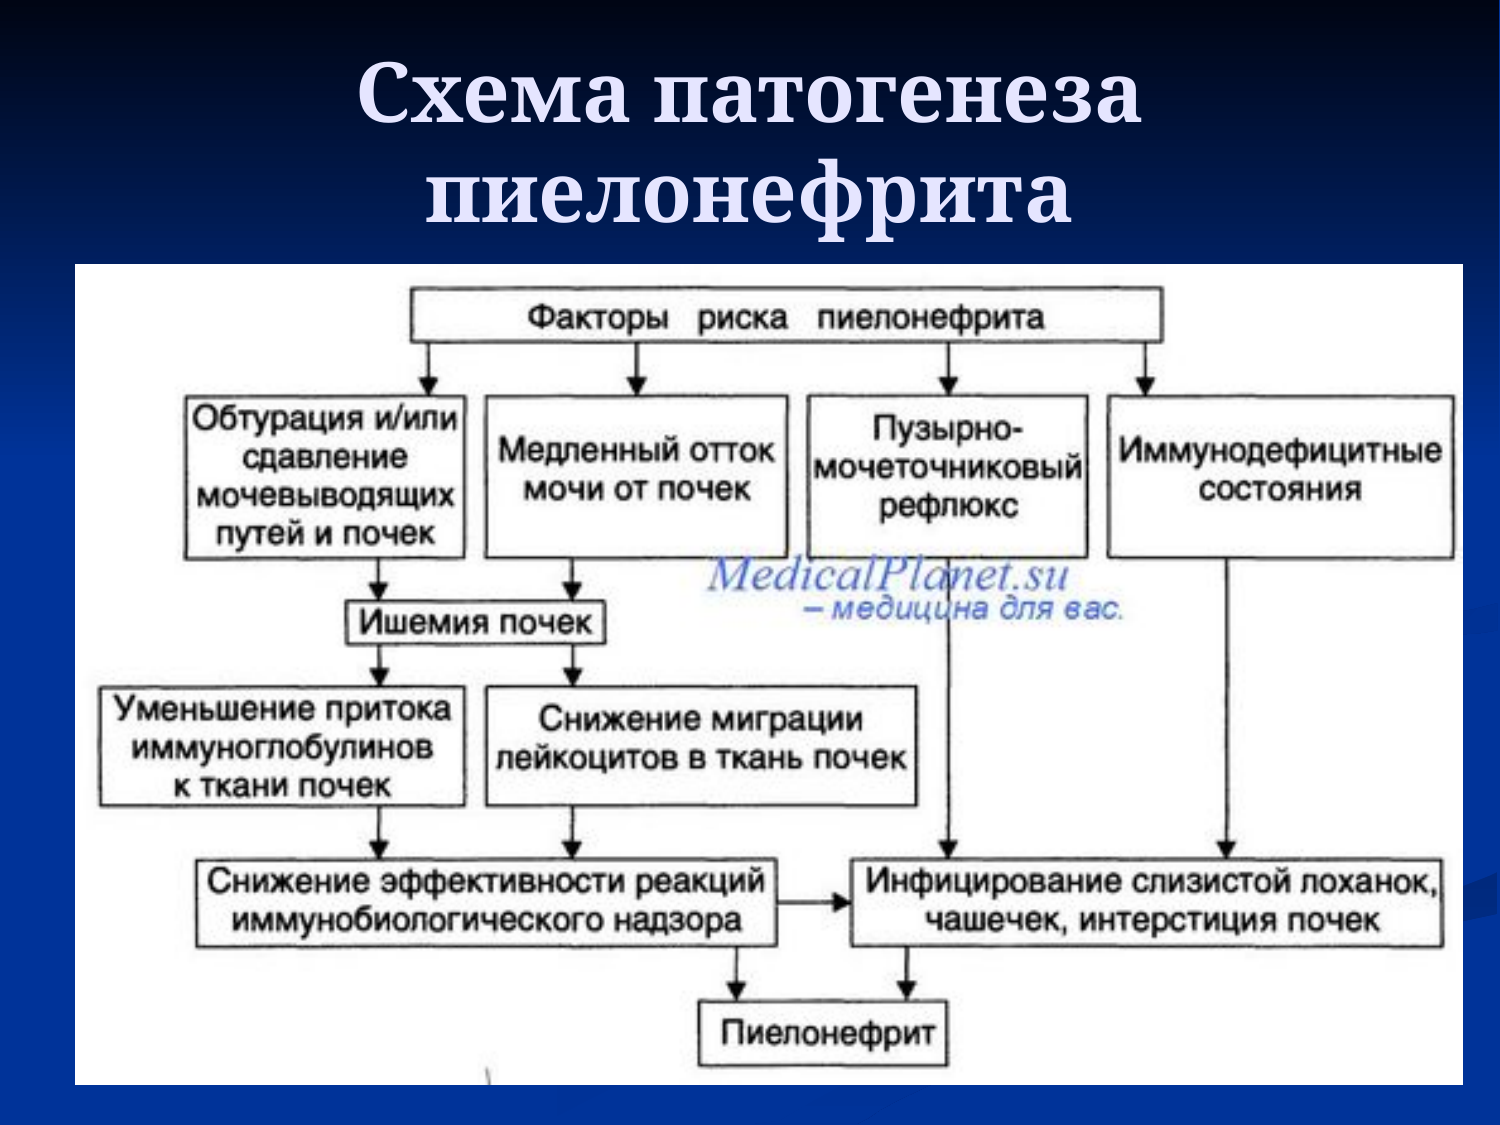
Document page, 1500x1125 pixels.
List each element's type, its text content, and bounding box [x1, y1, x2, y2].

title Схема патогенеза пиелонефрита [74, 44, 1426, 233]
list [74, 264, 1463, 1085]
